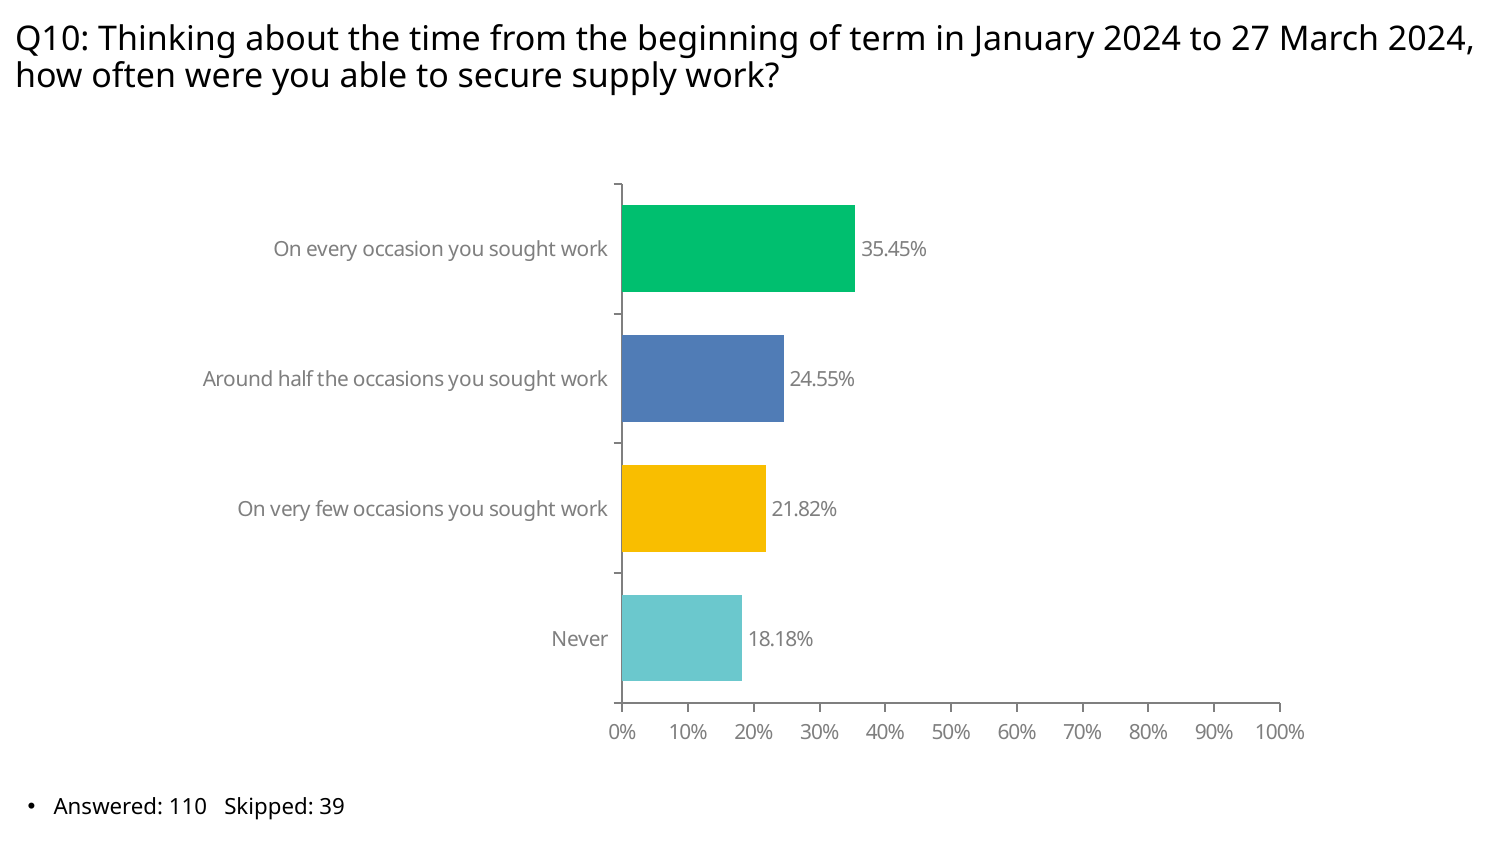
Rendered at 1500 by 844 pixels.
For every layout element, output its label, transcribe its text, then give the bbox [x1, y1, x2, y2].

list Answered: 110 Skipped: 39 [12, 787, 1363, 827]
chart [179, 171, 1329, 759]
title Q10: Thinking about the time from the beginning of term in January 2024 to 27 March 2024, how often were you able to secure supply work? [0, 13, 1500, 104]
